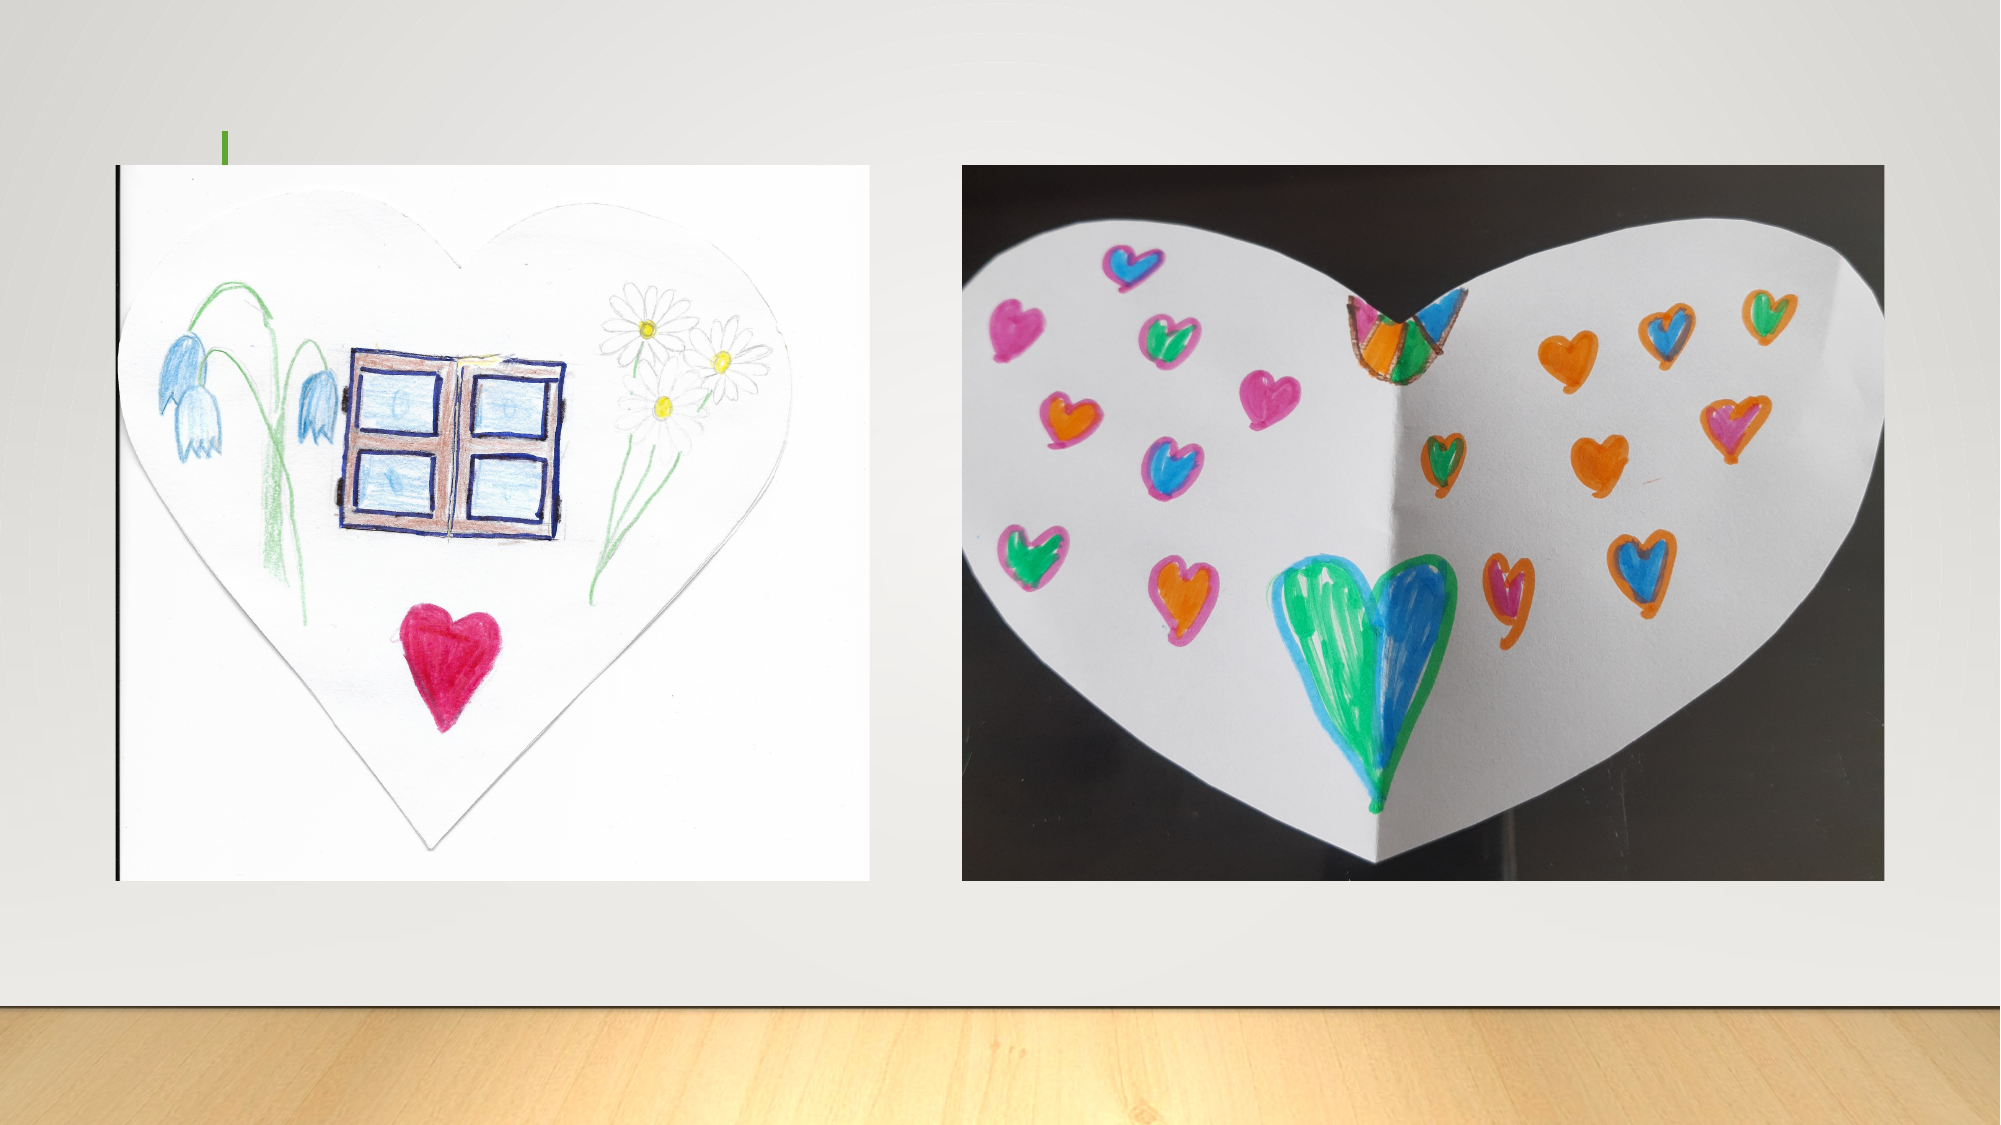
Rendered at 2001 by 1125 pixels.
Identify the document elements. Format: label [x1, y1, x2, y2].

list [115, 164, 870, 881]
picture [0, 1006, 2000, 1125]
picture [963, 61, 1885, 985]
